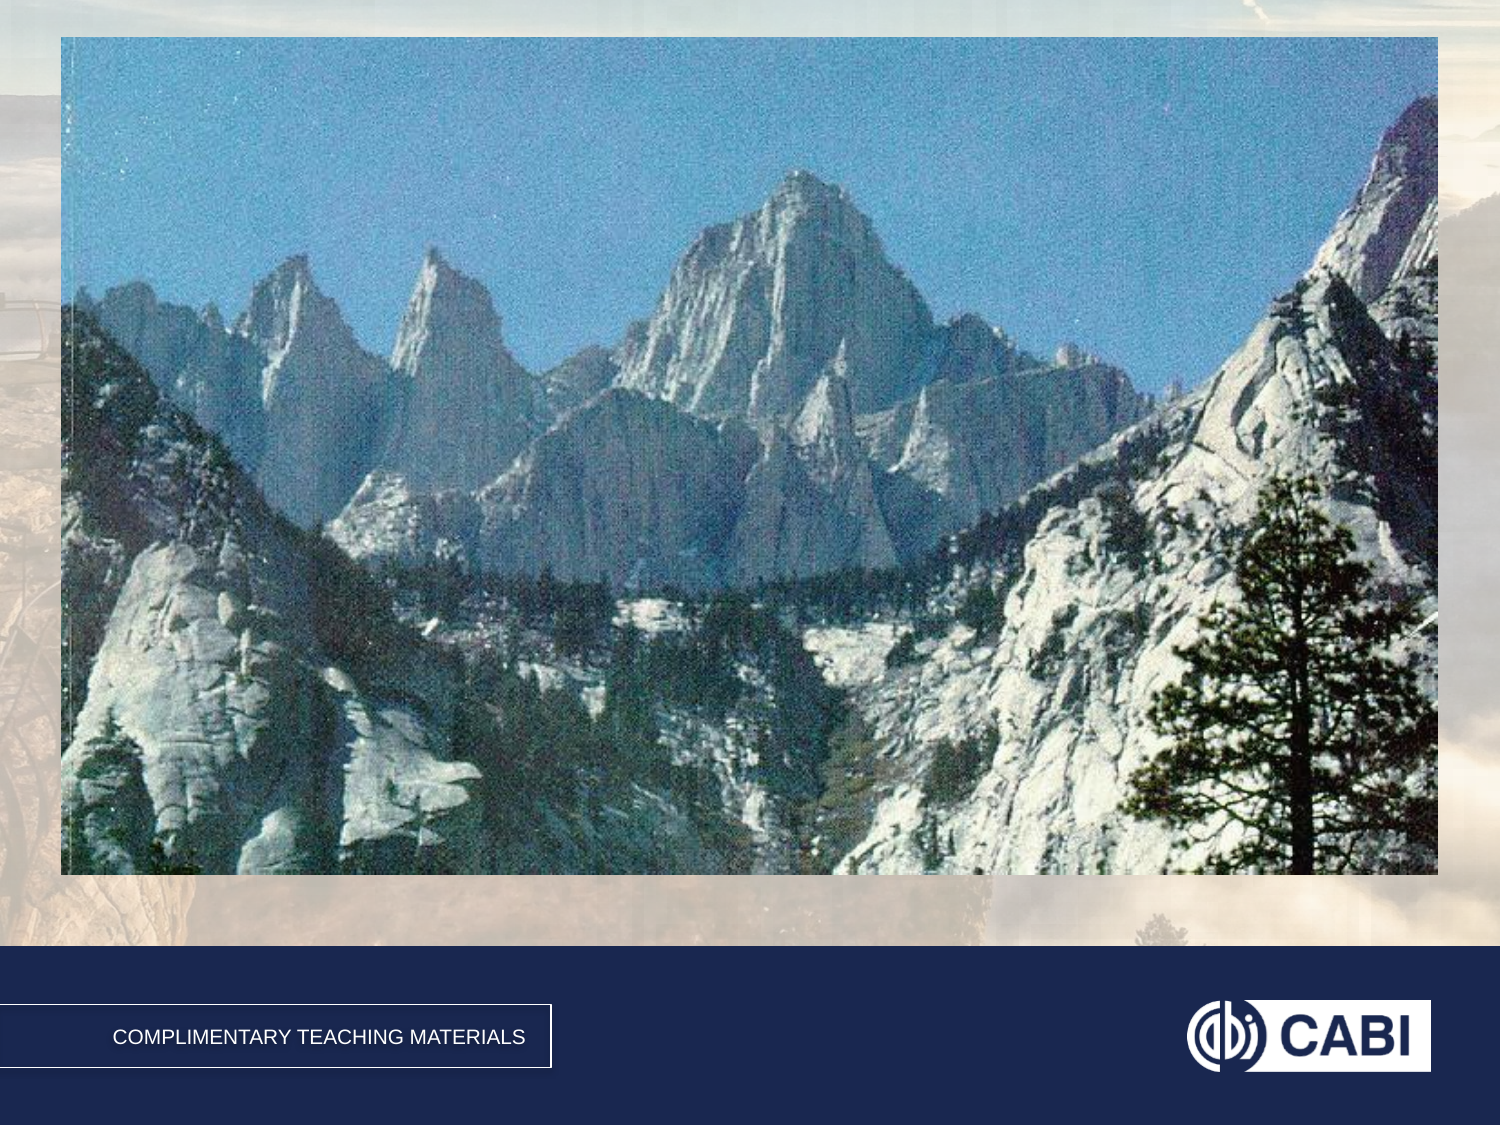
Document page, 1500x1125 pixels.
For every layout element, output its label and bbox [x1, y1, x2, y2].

picture [61, 37, 1438, 876]
picture [1187, 1000, 1431, 1072]
